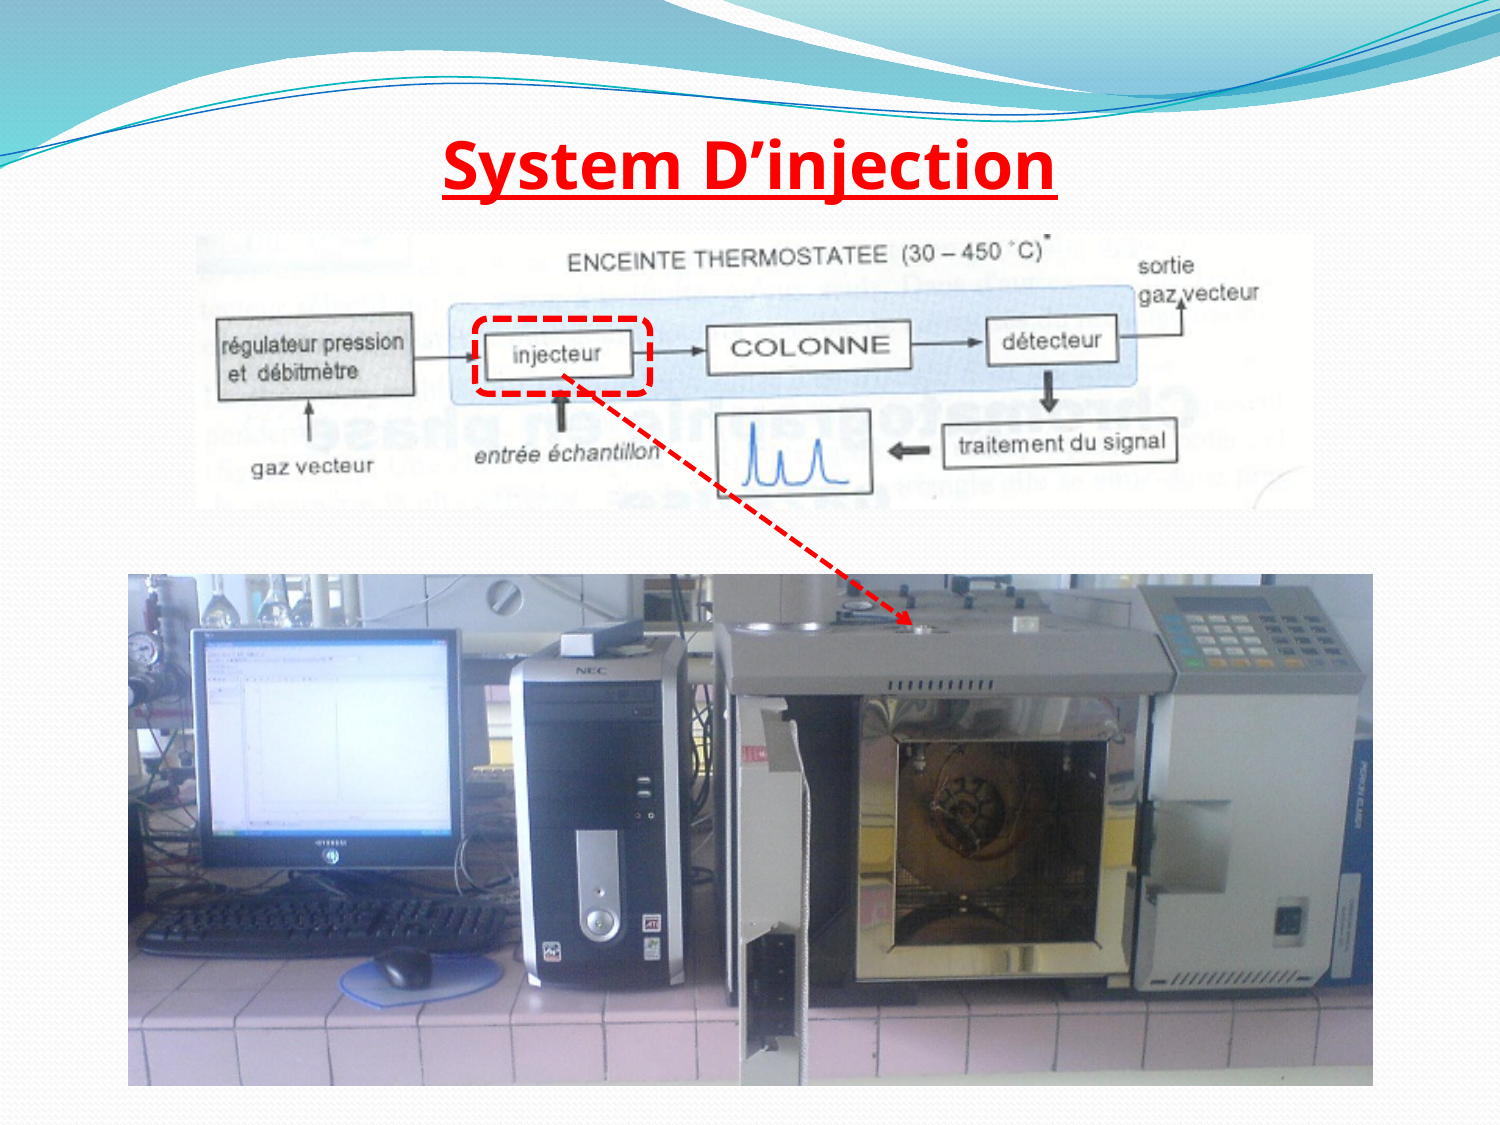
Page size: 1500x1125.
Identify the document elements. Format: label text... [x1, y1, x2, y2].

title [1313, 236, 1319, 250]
picture [128, 573, 1373, 1086]
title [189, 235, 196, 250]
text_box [562, 374, 913, 626]
picture [196, 234, 1313, 510]
text_box System D’injection [0, 115, 1500, 250]
